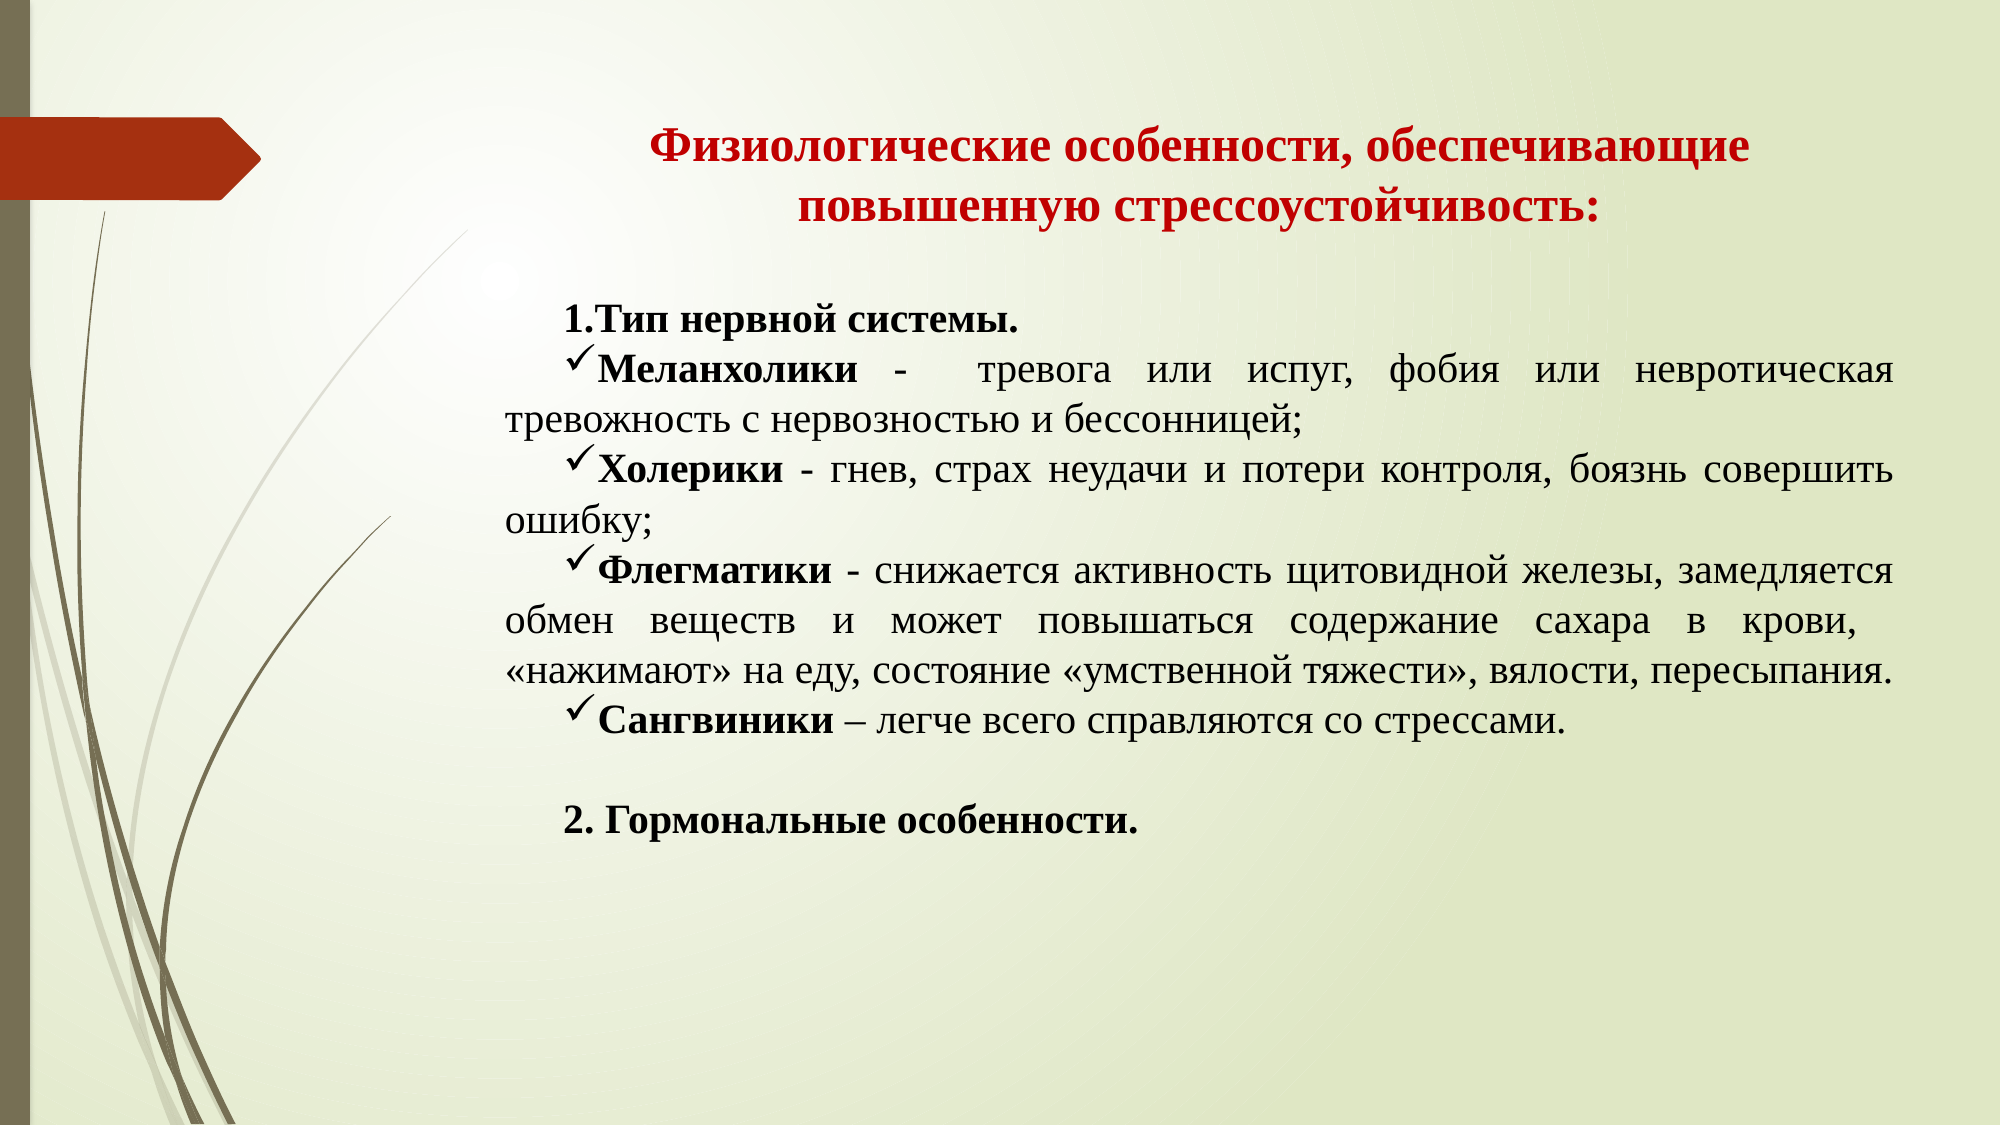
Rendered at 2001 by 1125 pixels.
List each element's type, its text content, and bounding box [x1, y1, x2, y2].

text_box Физиологические особенности, обеспечивающие повышенную стрессоустойчивость: Тип нервной системы. Меланхолики - тревога или испуг, фобия или невротическая тревожность с нервозностью и бессонницей; Холерики - гнев, страх неудачи и потери контроля, боязнь совершить ошибку; Флегматики - снижается активность щитовидной железы, замедляется обмен веществ и может повышаться содержание сахара в крови, «нажимают» на еду, состояние «умственной тяжести», вялости, пересыпания. Сангвиники – легче всего справляются со стрессами. 2. Гормональные особенности. [490, 103, 1909, 849]
